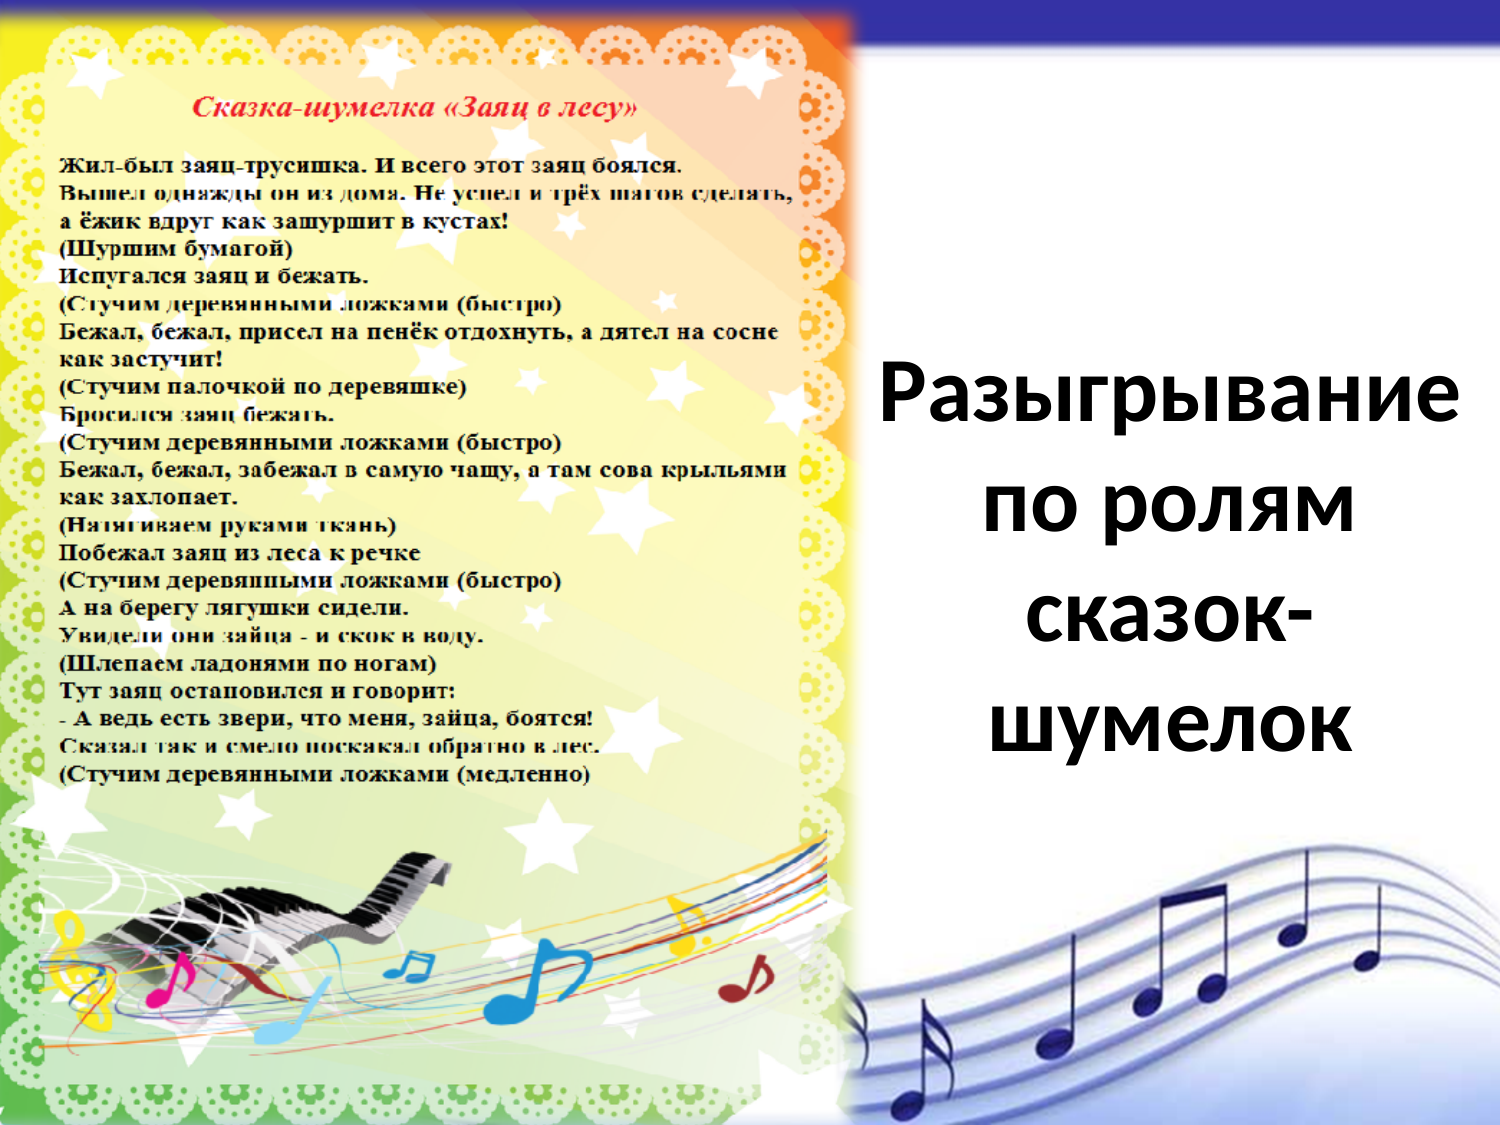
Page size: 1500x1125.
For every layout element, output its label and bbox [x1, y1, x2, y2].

picture [869, 0, 1500, 1125]
list [0, 0, 869, 1125]
